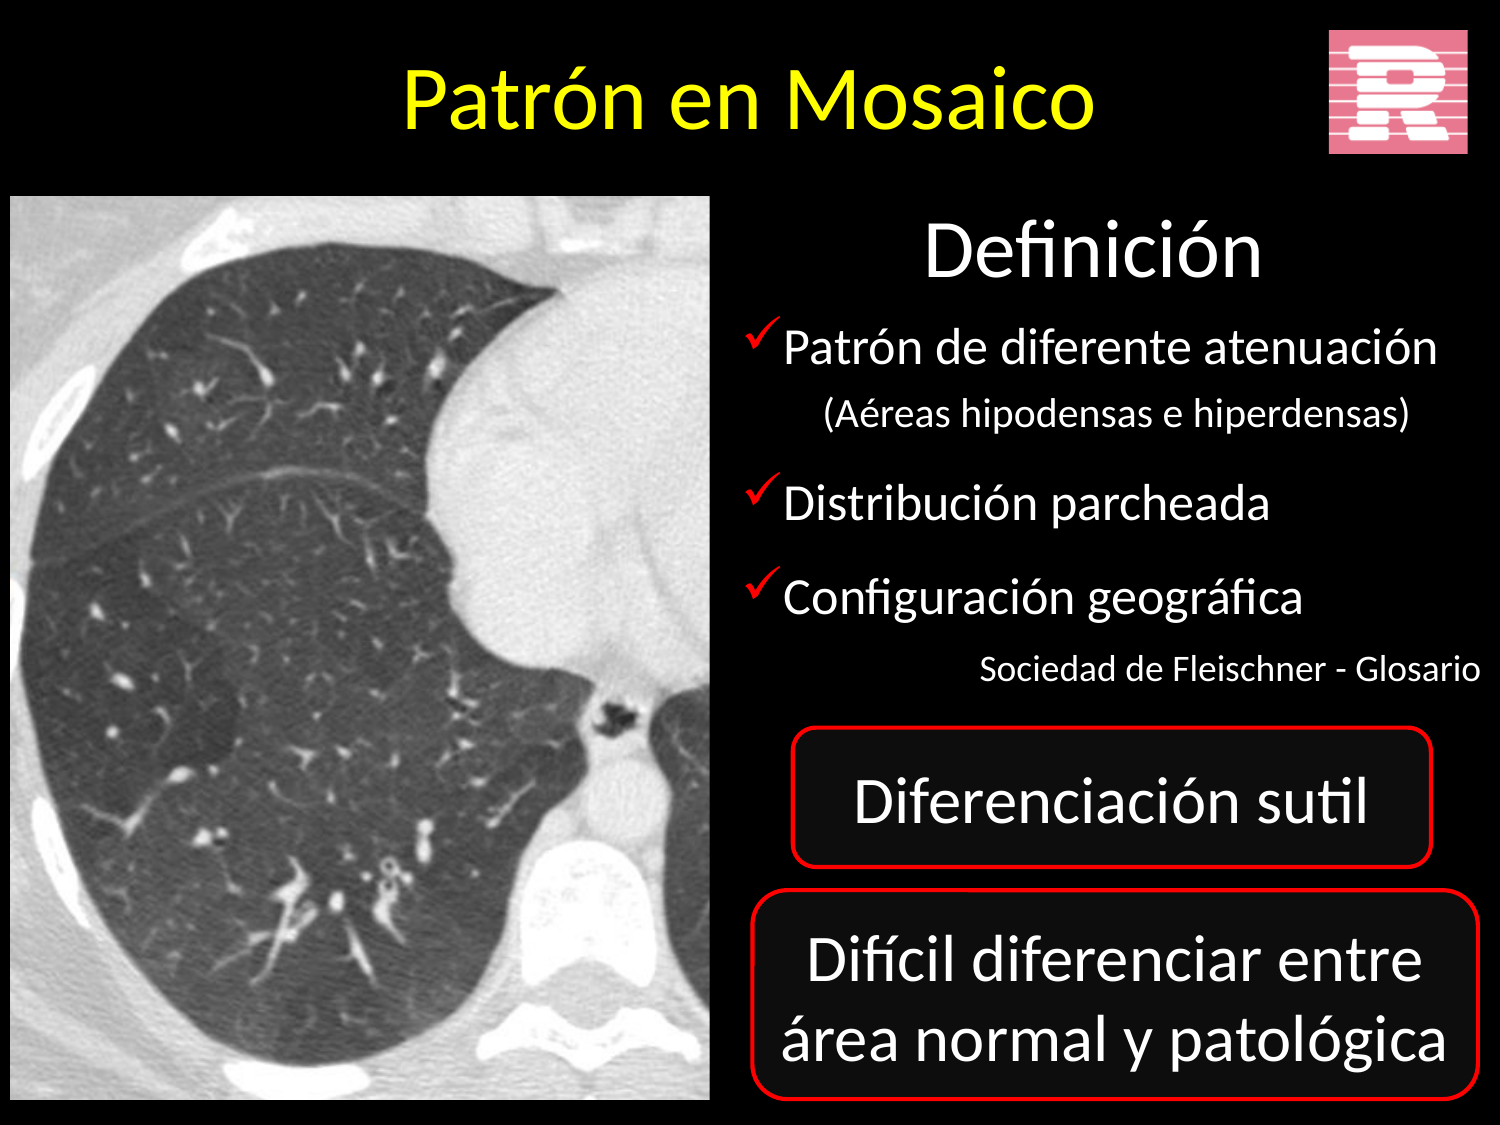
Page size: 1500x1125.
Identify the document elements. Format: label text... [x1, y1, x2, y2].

text_box Patrón en Mosaico [112, 12, 1388, 173]
text_box Diferenciación sutil [790, 725, 1434, 870]
text_box Sociedad de Fleischner - Glosario [964, 636, 1497, 697]
text_box Difícil diferenciar entre área normal y patológica [750, 888, 1480, 1102]
picture [1328, 30, 1468, 155]
text_box Definición [908, 186, 1280, 302]
text_box Patrón de diferente atenuación (Aéreas hipodensas e hiperdensas) Distribución parcheada Configuración geográfica [726, 305, 1484, 633]
picture [9, 195, 710, 1100]
